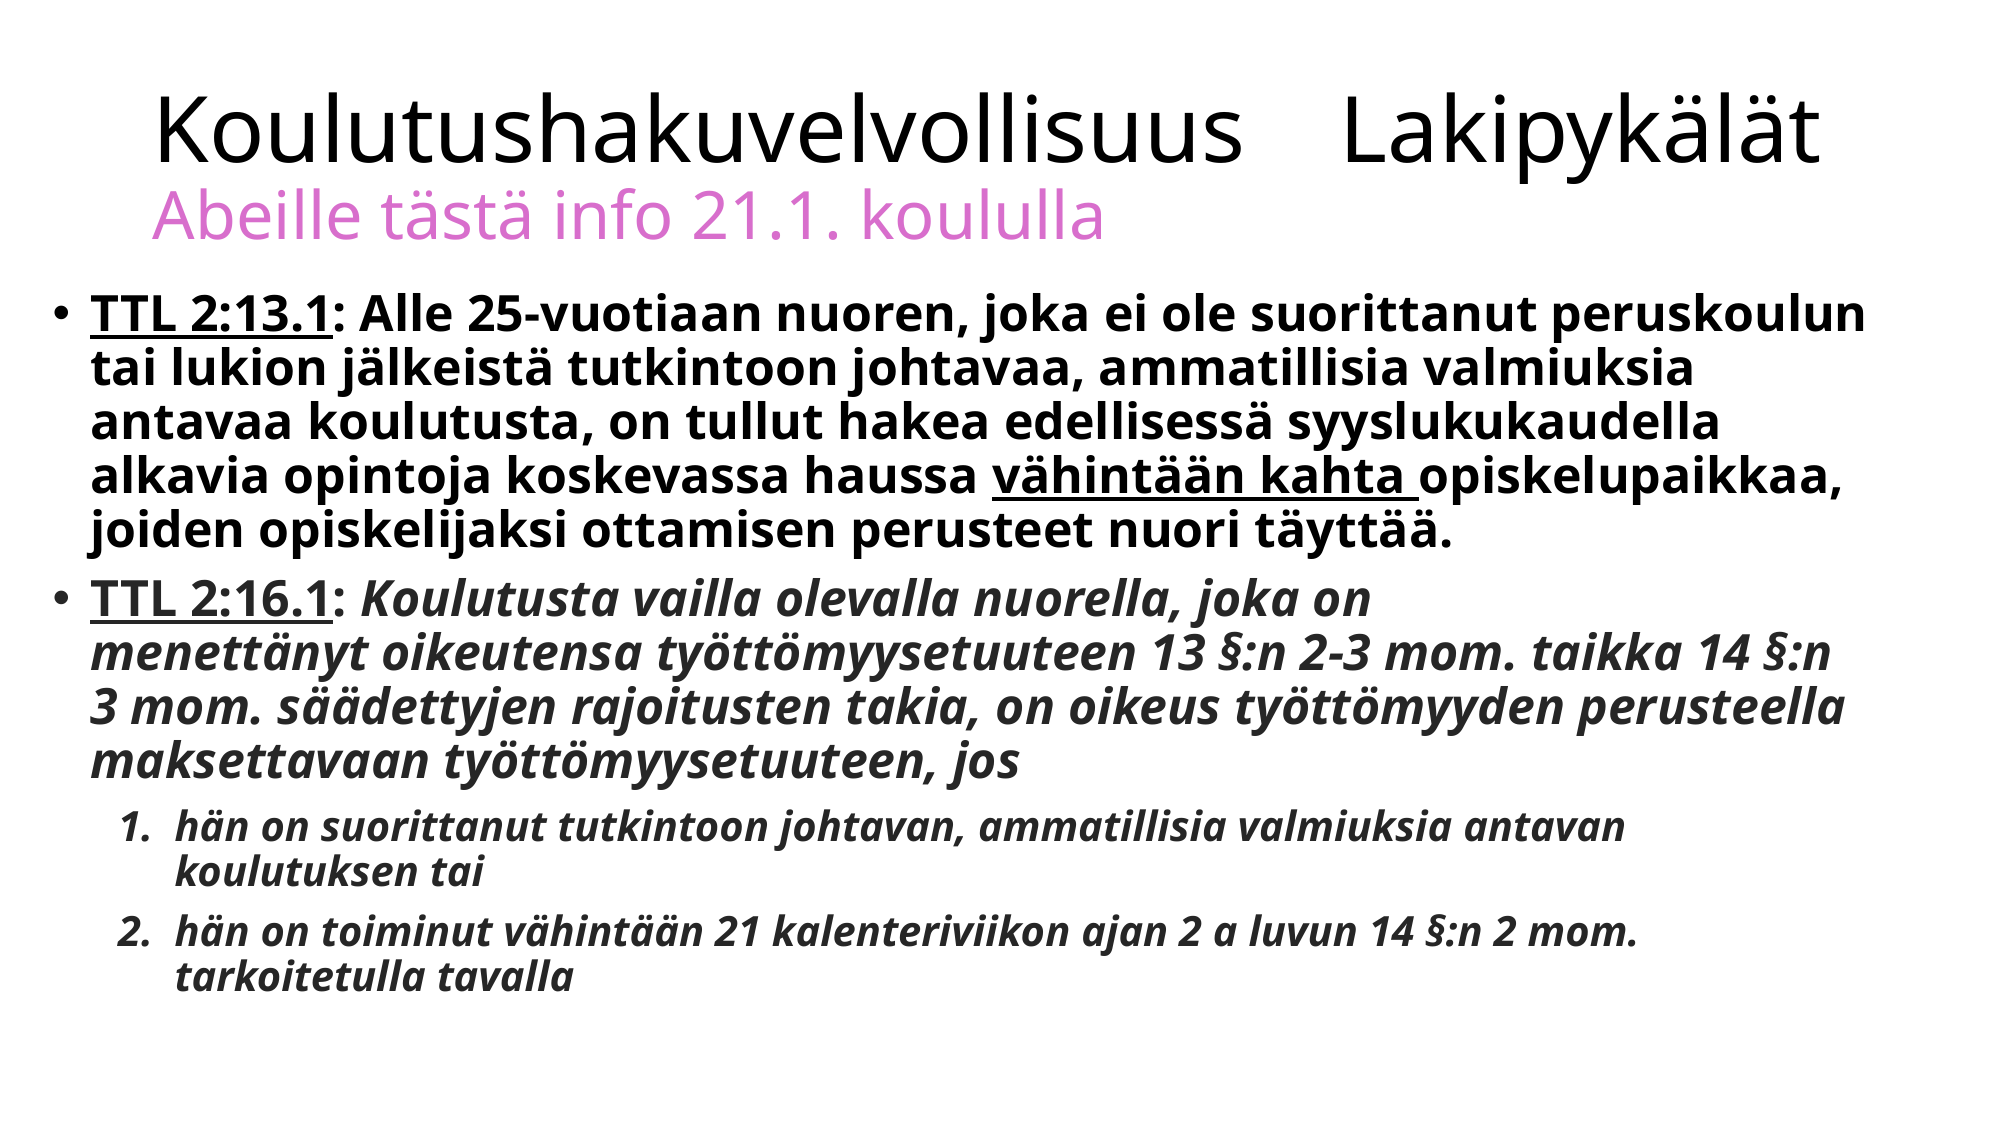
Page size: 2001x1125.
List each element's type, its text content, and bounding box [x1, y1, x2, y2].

list TTL 2:13.1: Alle 25-vuotiaan nuoren, joka ei ole suorittanut peruskoulun tai lukion jälkeistä tutkintoon johtavaa, ammatillisia valmiuksia antavaa koulutusta, on tullut hakea edellisessä syyslukukaudella alkavia opintoja koskevassa haussa vähintään kahta opiskelupaikkaa, joiden opiskelijaksi ottamisen perusteet nuori täyttää. TTL 2:16.1: Koulutusta vailla olevalla nuorella, joka on menettänyt oikeutensa työttömyysetuuteen 13 §:n 2-3 mom. taikka 14 §:n 3 mom. säädettyjen rajoitusten takia, on oikeus työttömyyden perusteella maksettavaan työttömyysetuuteen, jos hän on suorittanut tutkintoon johtavan, ammatillisia valmiuksia antavan koulutuksen tai hän on toiminut vähintään 21 kalenteriviikon ajan 2 a luvun 14 §:n 2 mom. tarkoitetulla tavalla [37, 280, 1895, 995]
title Koulutushakuvelvollisuus Lakipykälät Abeille tästä info 21.1. koululla [137, 59, 1863, 278]
